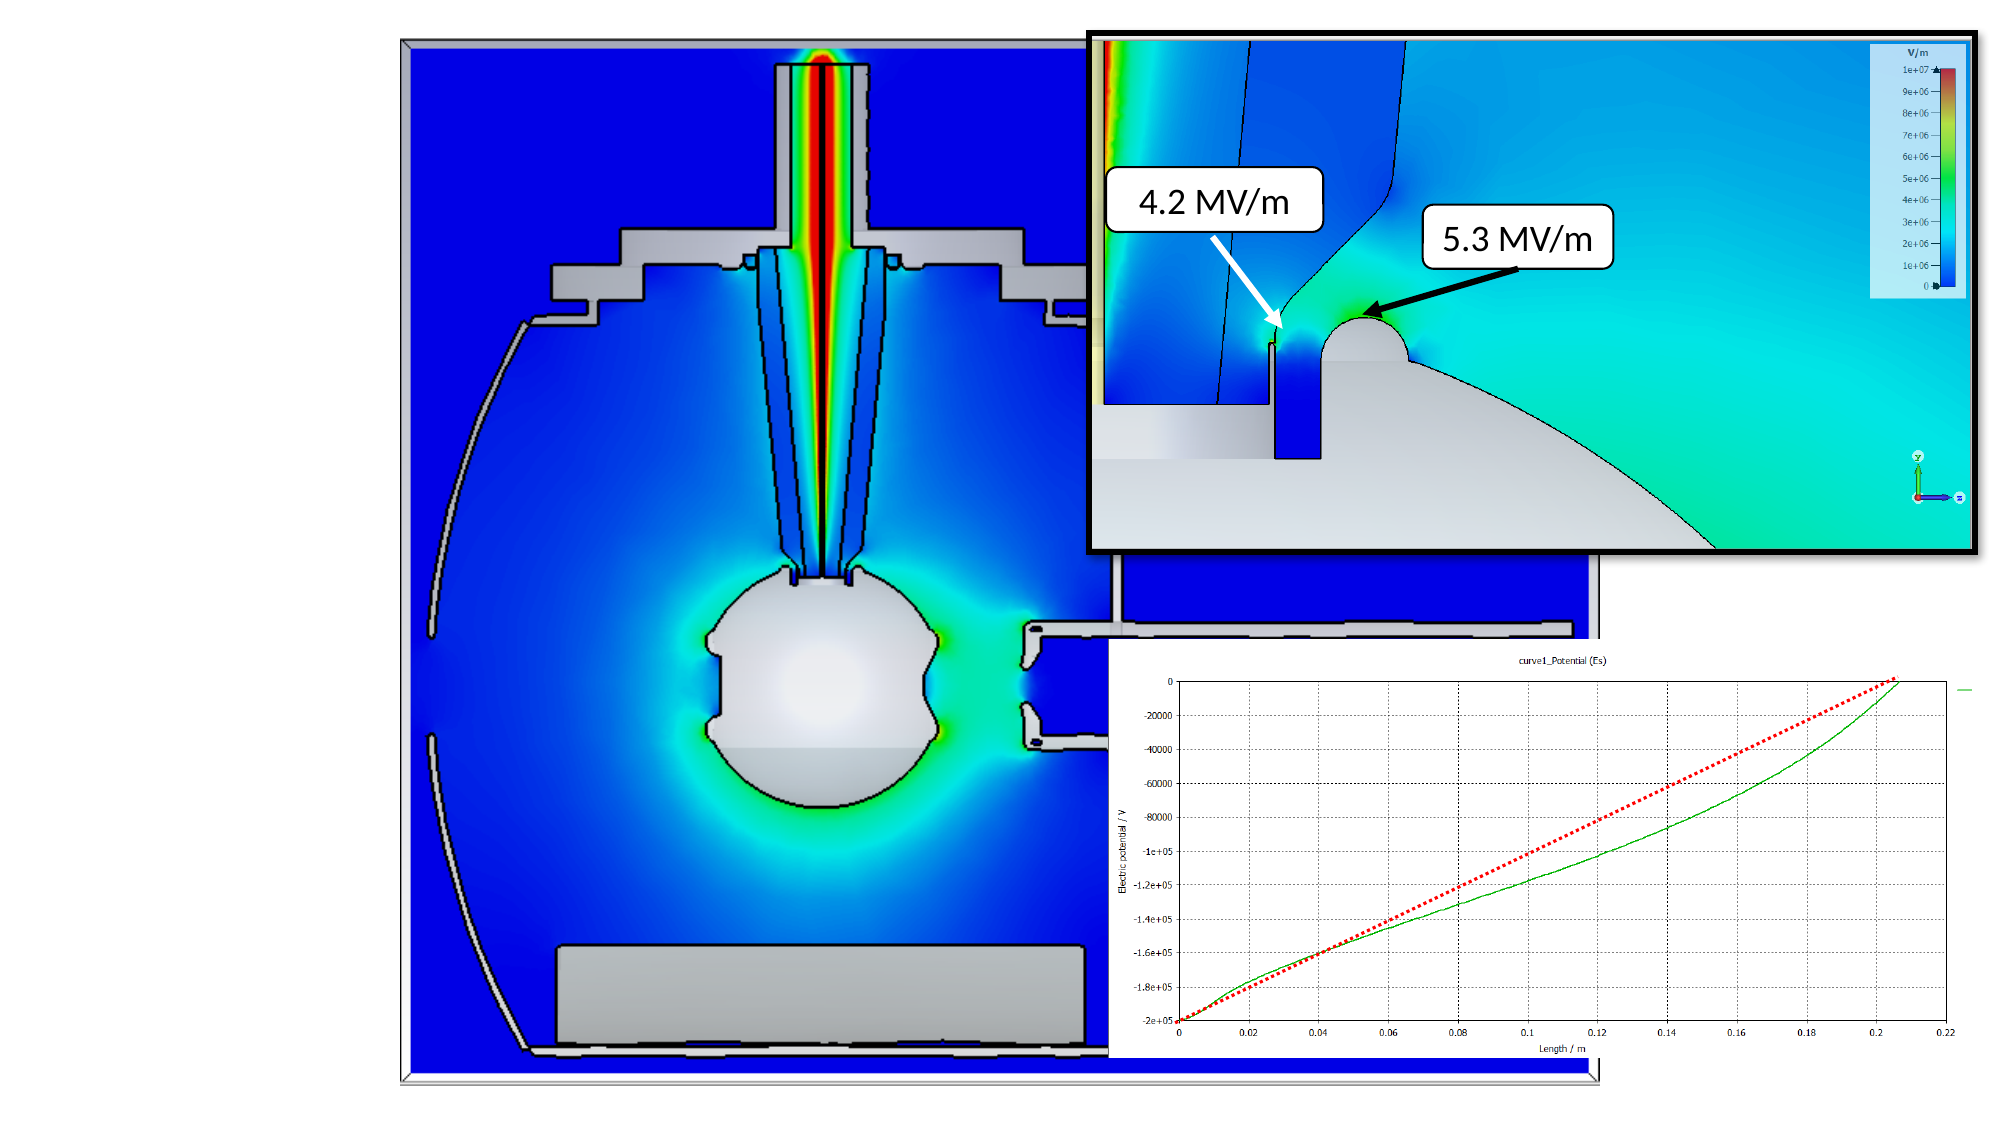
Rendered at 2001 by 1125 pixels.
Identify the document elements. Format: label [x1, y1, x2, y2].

text_box [1212, 236, 1283, 329]
text_box [1362, 268, 1519, 315]
picture [400, 36, 1972, 1086]
text_box [1175, 676, 1898, 1023]
